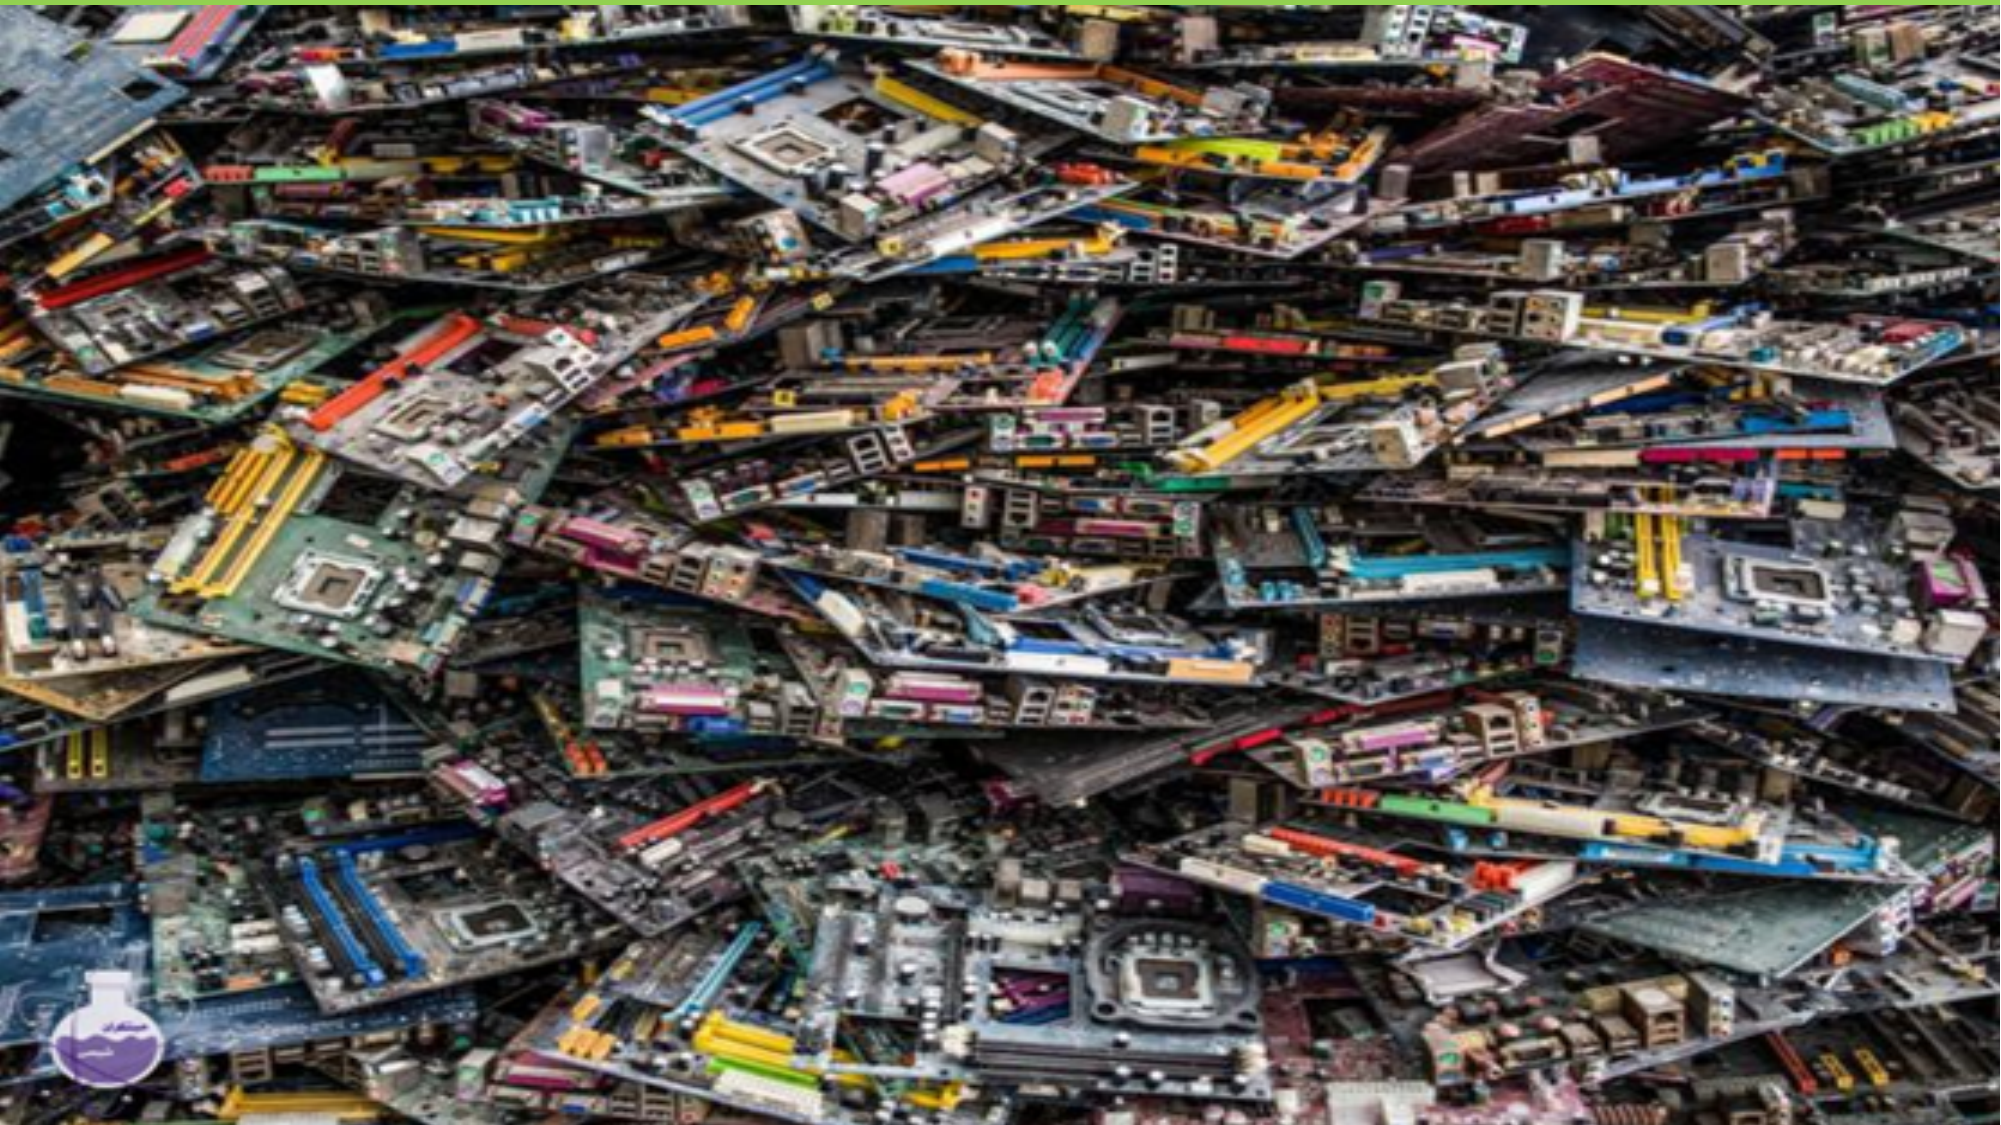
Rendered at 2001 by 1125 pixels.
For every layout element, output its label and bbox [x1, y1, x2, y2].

list [0, 5, 2000, 1125]
